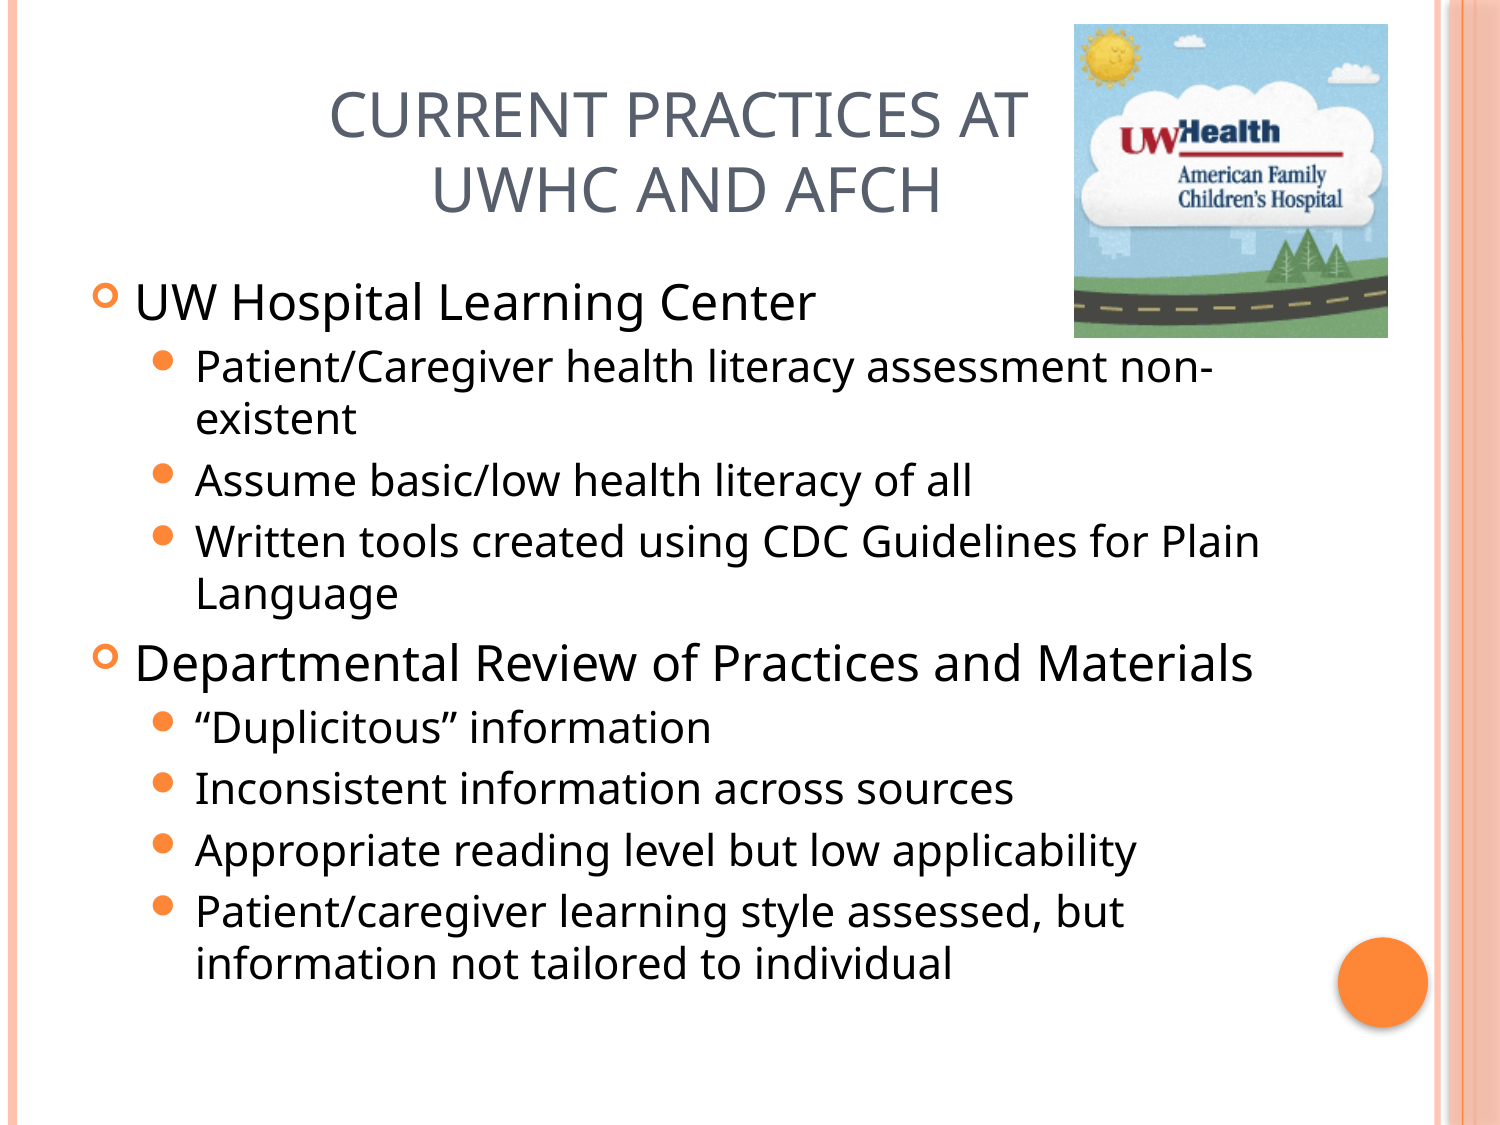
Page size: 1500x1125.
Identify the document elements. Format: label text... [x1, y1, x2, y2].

list UW Hospital Learning Center Patient/Caregiver health literacy assessment non-existent Assume basic/low health literacy of all Written tools created using CDC Guidelines for Plain Language Departmental Review of Practices and Materials “Duplicitous” information Inconsistent information across sources Appropriate reading level but low applicability Patient/caregiver learning style assessed, but information not tailored to individual [75, 262, 1300, 1062]
title Current Practices at UWHC and AFCH [75, 45, 1068, 233]
picture [1074, 24, 1388, 338]
